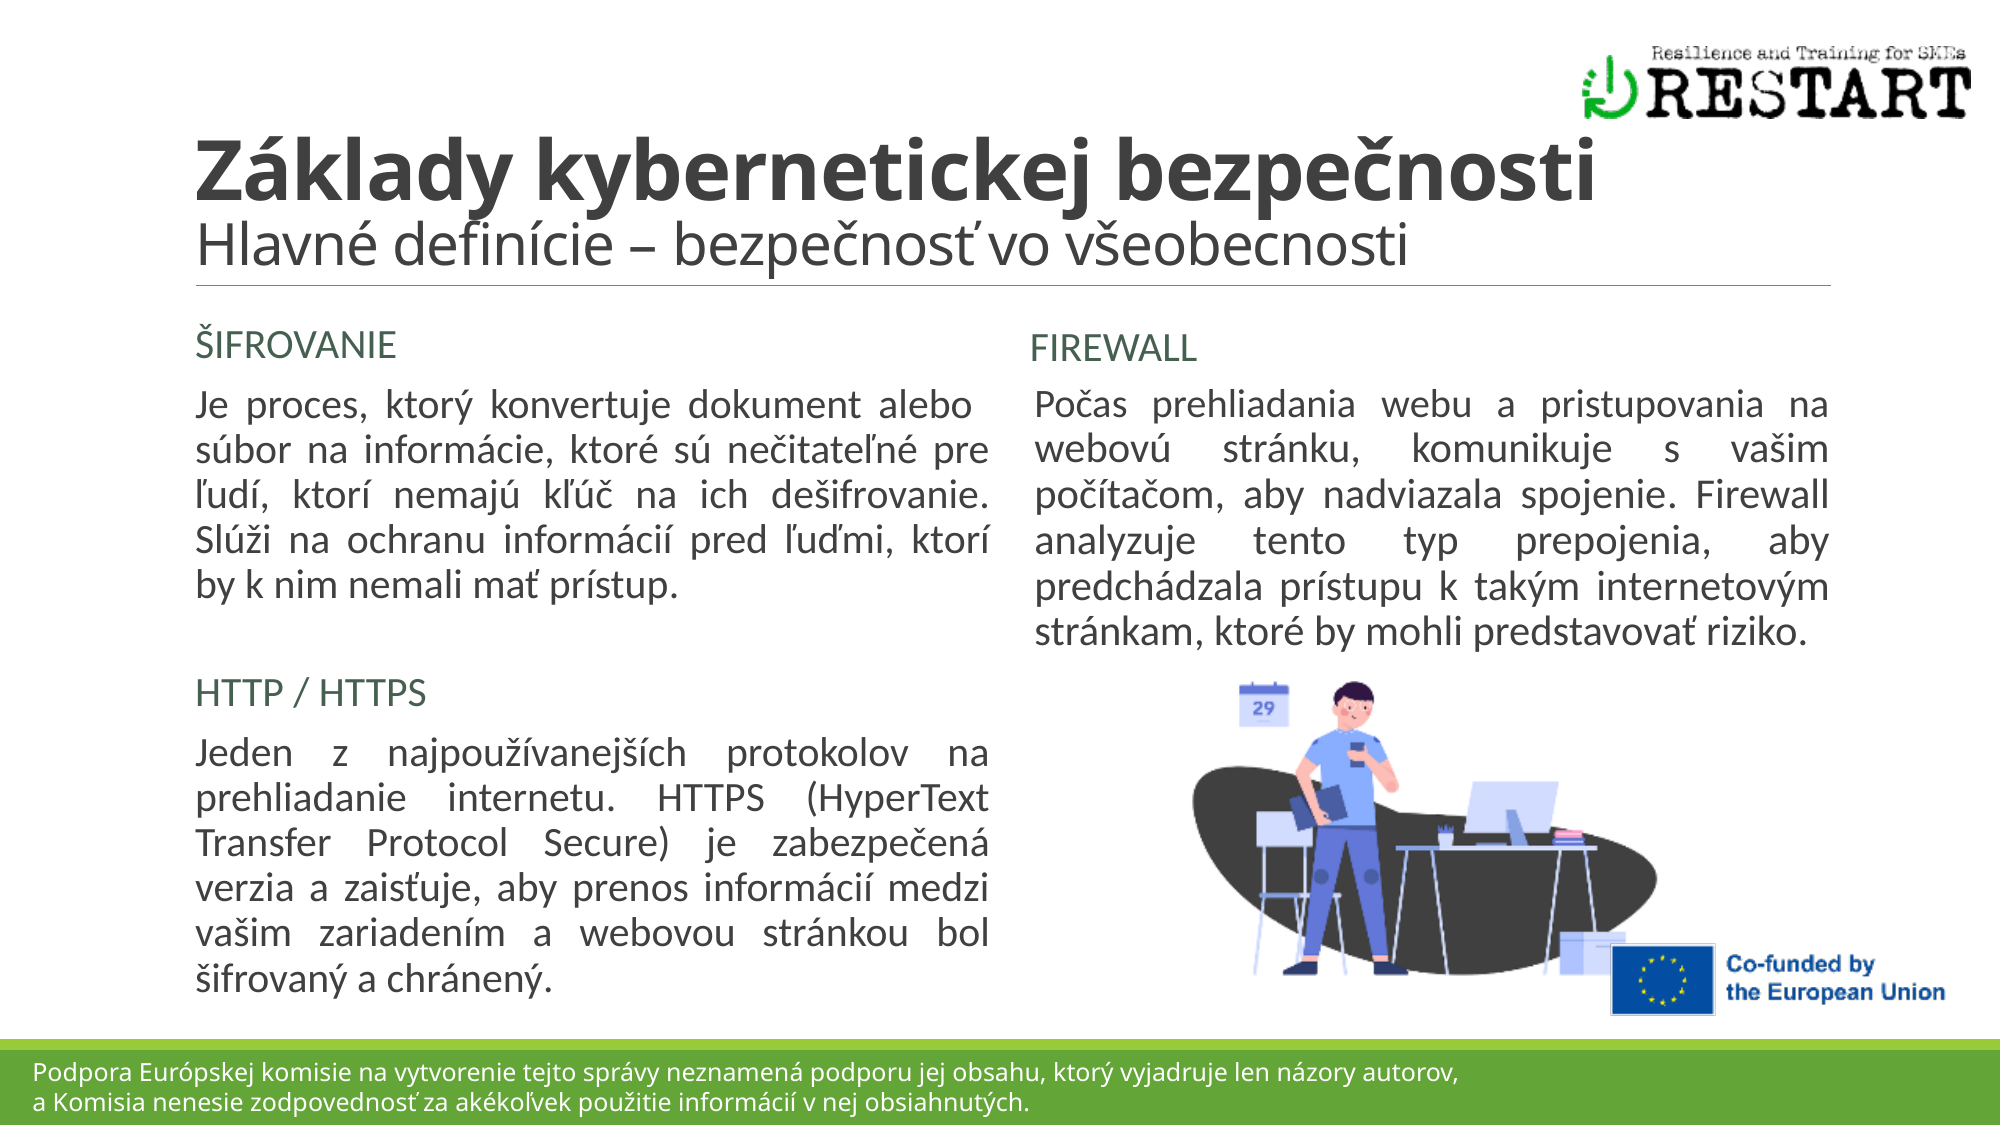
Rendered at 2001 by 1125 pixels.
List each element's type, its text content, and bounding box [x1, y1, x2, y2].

text_box Počas prehliadania webu a pristupovania na webovú stránku, komunikuje s vašim počítačom, aby nadviazala spojenie. Firewall analyzuje tento typ prepojenia, aby predchádzala prístupu k takým internetovým stránkam, ktoré by mohli predstavovať riziko. [1019, 375, 1830, 702]
picture [1176, 633, 1971, 1019]
text_box Podpora Európskej komisie na vytvorenie tejto správy neznamená podporu jej obsahu, ktorý vyjadruje len názory autorov, a Komisia nenesie zodpovednosť za akékoľvek použitie informácií v nej obsiahnutých. [17, 1049, 1851, 1125]
list Jeden z najpoužívanejších protokolov na prehliadanie internetu. HTTPS (HyperText Transfer Protocol Secure) je zabezpečená verzia a zaisťuje, aby prenos informácií medzi vašim zariadením a webovou stránkou bol šifrovaný a chránený. [179, 723, 990, 1049]
text_box Firewall [1014, 288, 1825, 409]
list Je proces, ktorý konvertuje dokument alebo súbor na informácie, ktoré sú nečitateľné pre ľudí, ktorí nemajú kľúč na ich dešifrovanie. Slúži na ochranu informácií pred ľuďmi, ktorí by k nim nemali mať prístup. [179, 375, 990, 683]
list Šifrovanie [179, 285, 990, 375]
title Základy kybernetickej bezpečnosti Hlavné definície – bezpečnosť vo všeobecnosti [179, 47, 1830, 285]
list HTTP / HTTPS [179, 683, 990, 723]
picture [1582, 46, 1971, 119]
